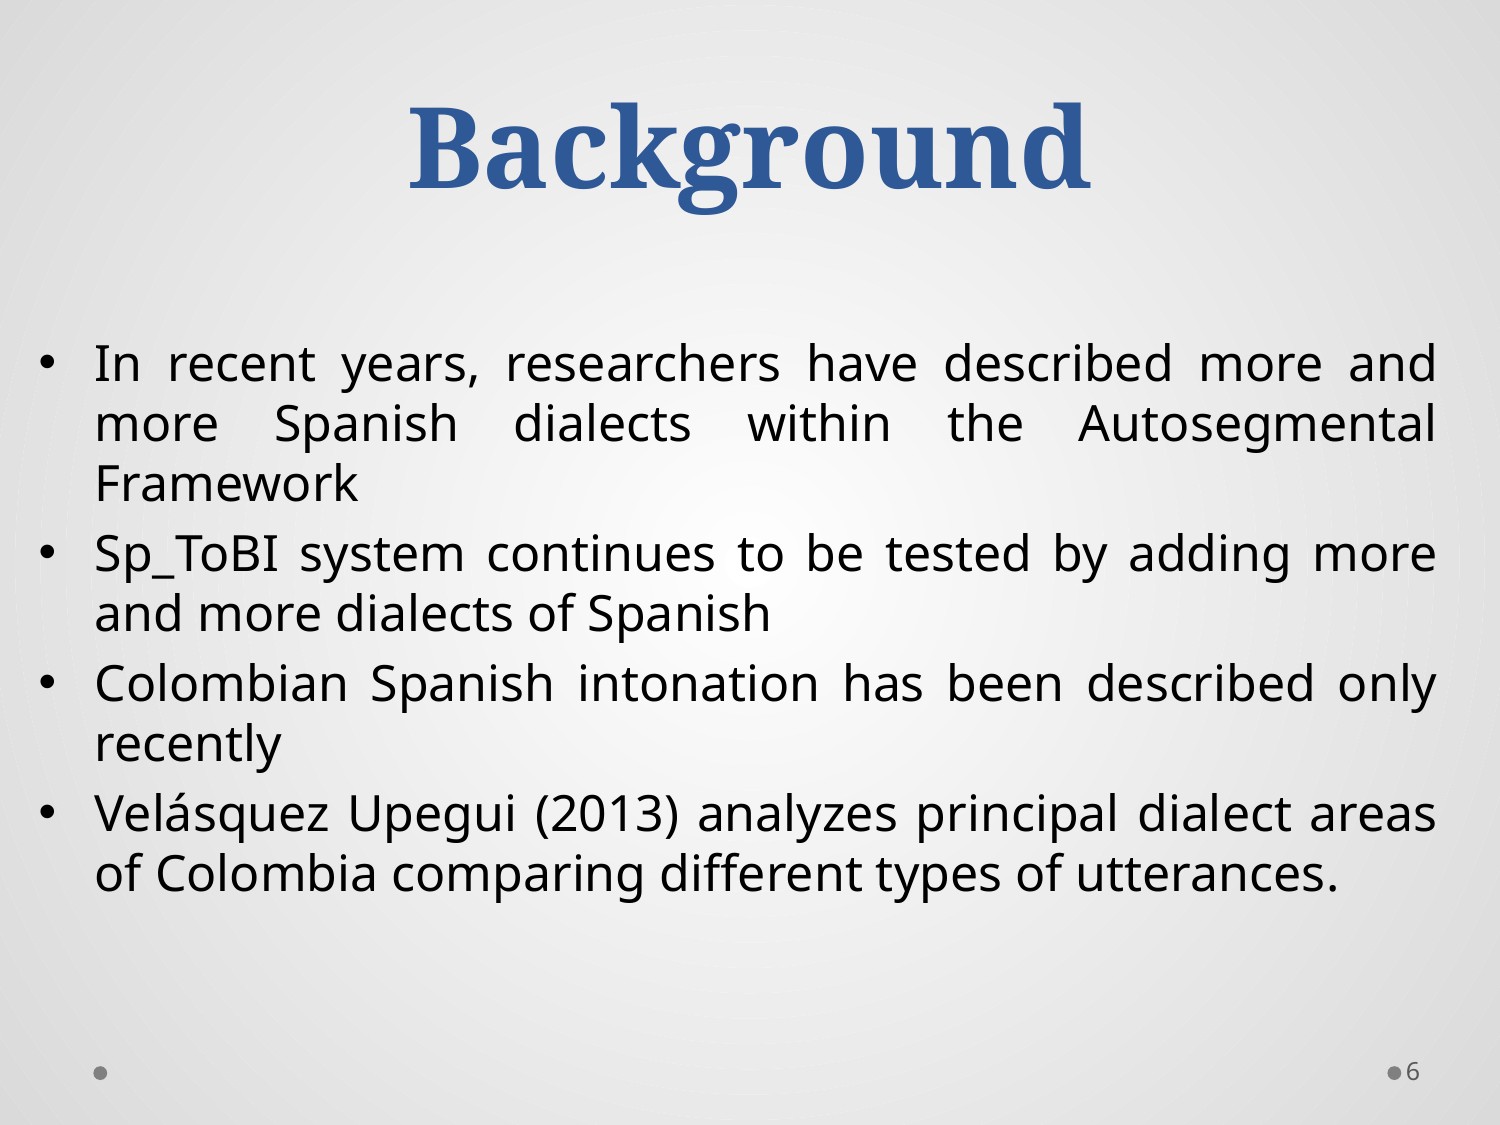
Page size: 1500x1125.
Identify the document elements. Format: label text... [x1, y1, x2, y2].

slide_number 6 [1401, 1042, 1494, 1103]
title Background [75, 0, 1425, 219]
list In recent years, researchers have described more and more Spanish dialects within the Autosegmental Framework Sp_ToBI system continues to be tested by adding more and more dialects of Spanish Colombian Spanish intonation has been described only recently Velásquez Upegui (2013) analyzes principal dialect areas of Colombia comparing different types of utterances. [23, 323, 1454, 1125]
